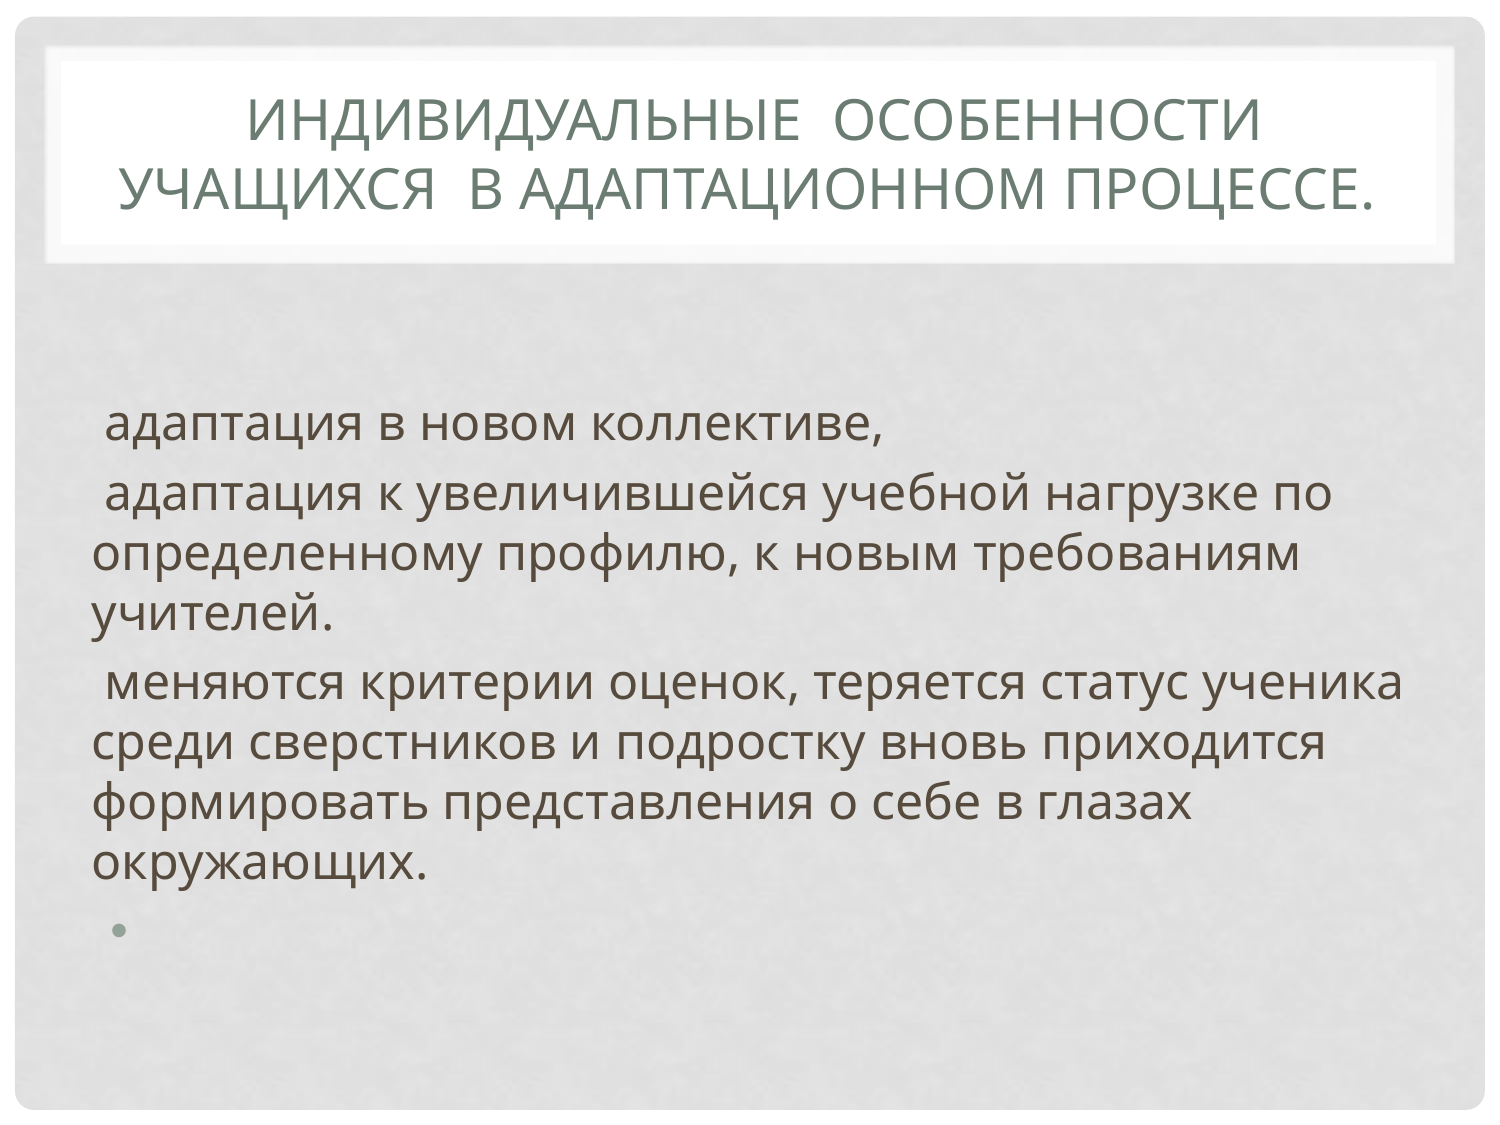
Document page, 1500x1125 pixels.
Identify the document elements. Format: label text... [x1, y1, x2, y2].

title индивидуальные особенности учащихся в адаптационном процессе. [69, 66, 1425, 238]
list адаптация в новом коллективе, адаптация к увеличившейся учебной нагрузке по определенному профилю, к новым требованиям учителей. меняются критерии оценок, теряется статус ученика среди сверстников и подростку вновь приходится формировать представления о себе в глазах окружающих. [76, 382, 1427, 1125]
